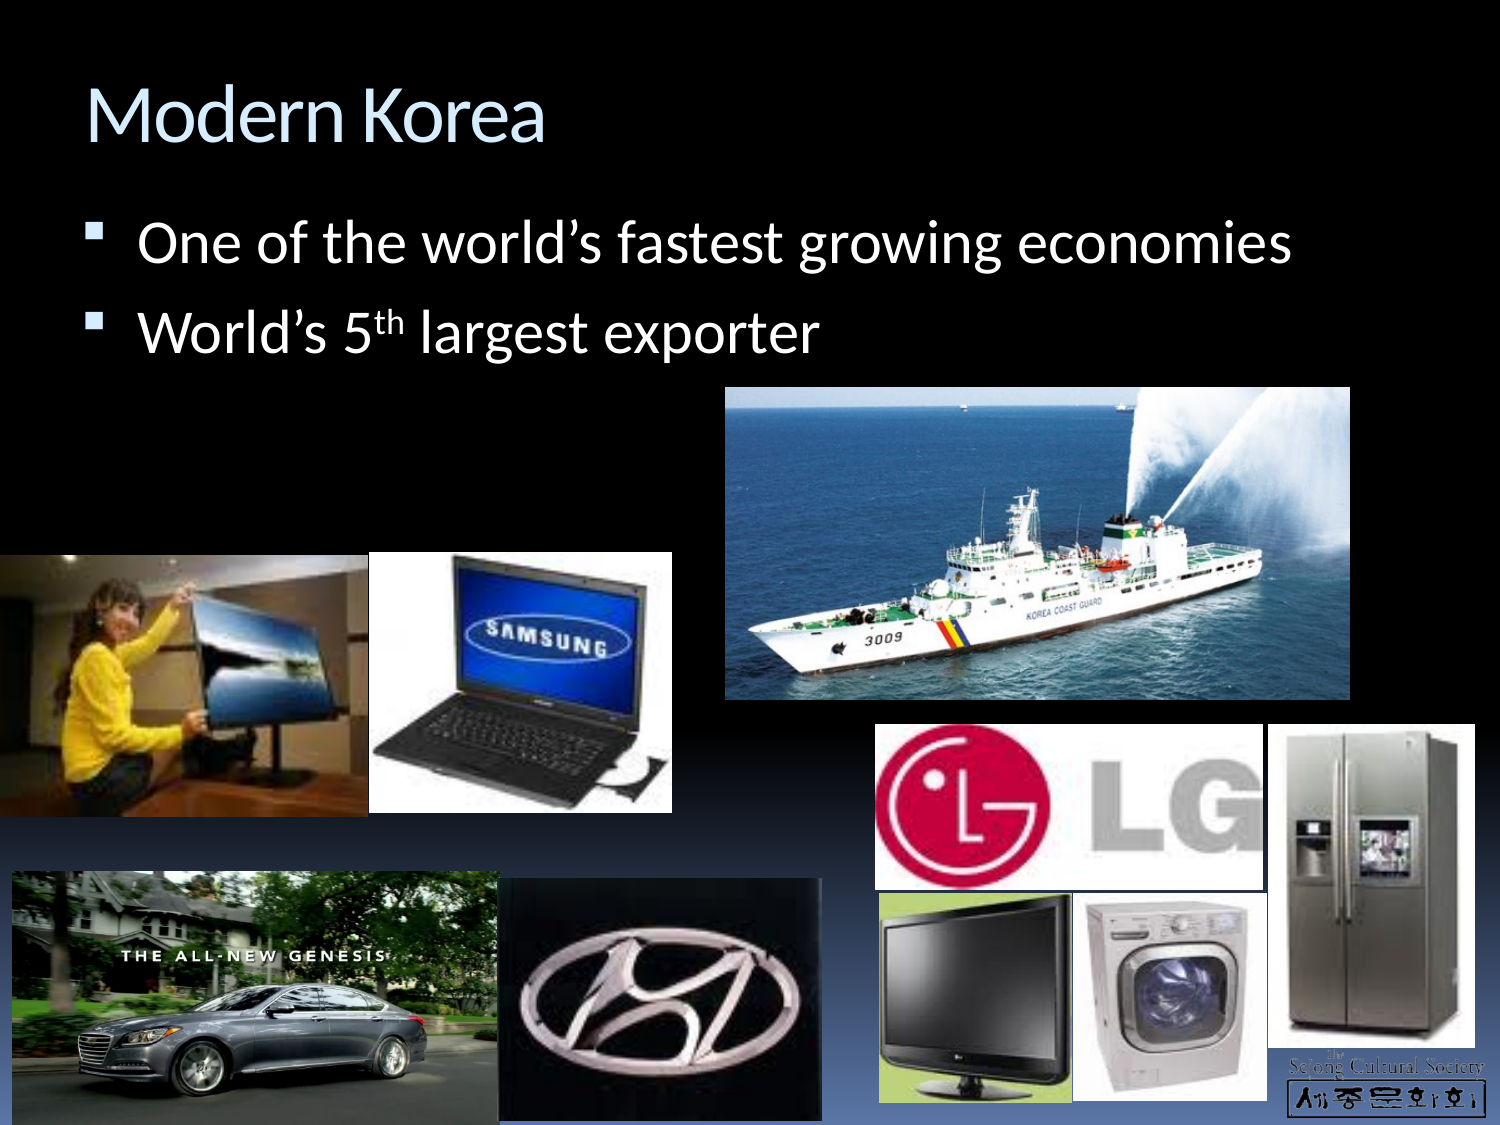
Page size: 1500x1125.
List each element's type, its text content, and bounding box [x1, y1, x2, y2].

picture [1081, 893, 1267, 1101]
picture [874, 724, 1260, 886]
picture [1267, 724, 1475, 1049]
title Korean Buddhism [493, 875, 501, 1125]
picture [1287, 1049, 1486, 1118]
picture [724, 386, 1351, 701]
picture [496, 878, 822, 1121]
picture [369, 551, 672, 813]
list One of the world’s fastest growing economies World’s 5th largest exporter [54, 193, 1330, 502]
title Modern Korea [69, 52, 1420, 203]
picture [879, 893, 1073, 1104]
picture [0, 555, 362, 817]
picture [12, 870, 501, 1125]
